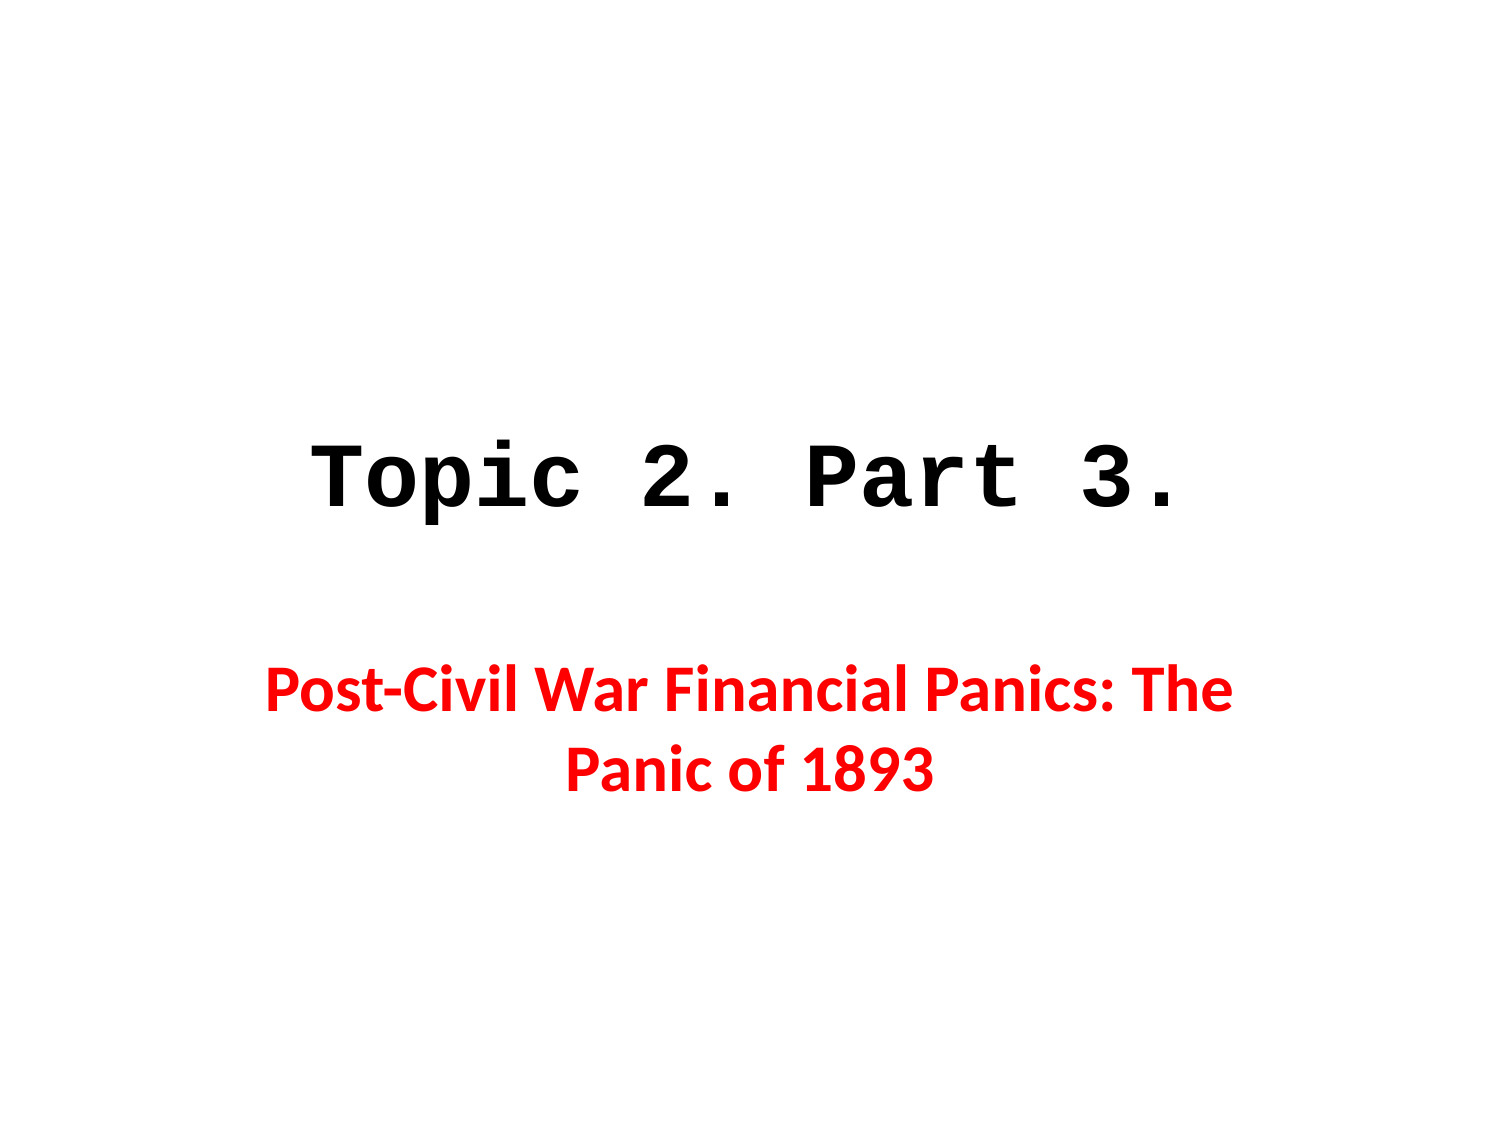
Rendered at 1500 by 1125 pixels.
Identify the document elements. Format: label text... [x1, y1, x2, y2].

subtitle Post-Civil War Financial Panics: The Panic of 1893 [225, 637, 1275, 925]
title Topic 2. Part 3. [112, 349, 1388, 591]
